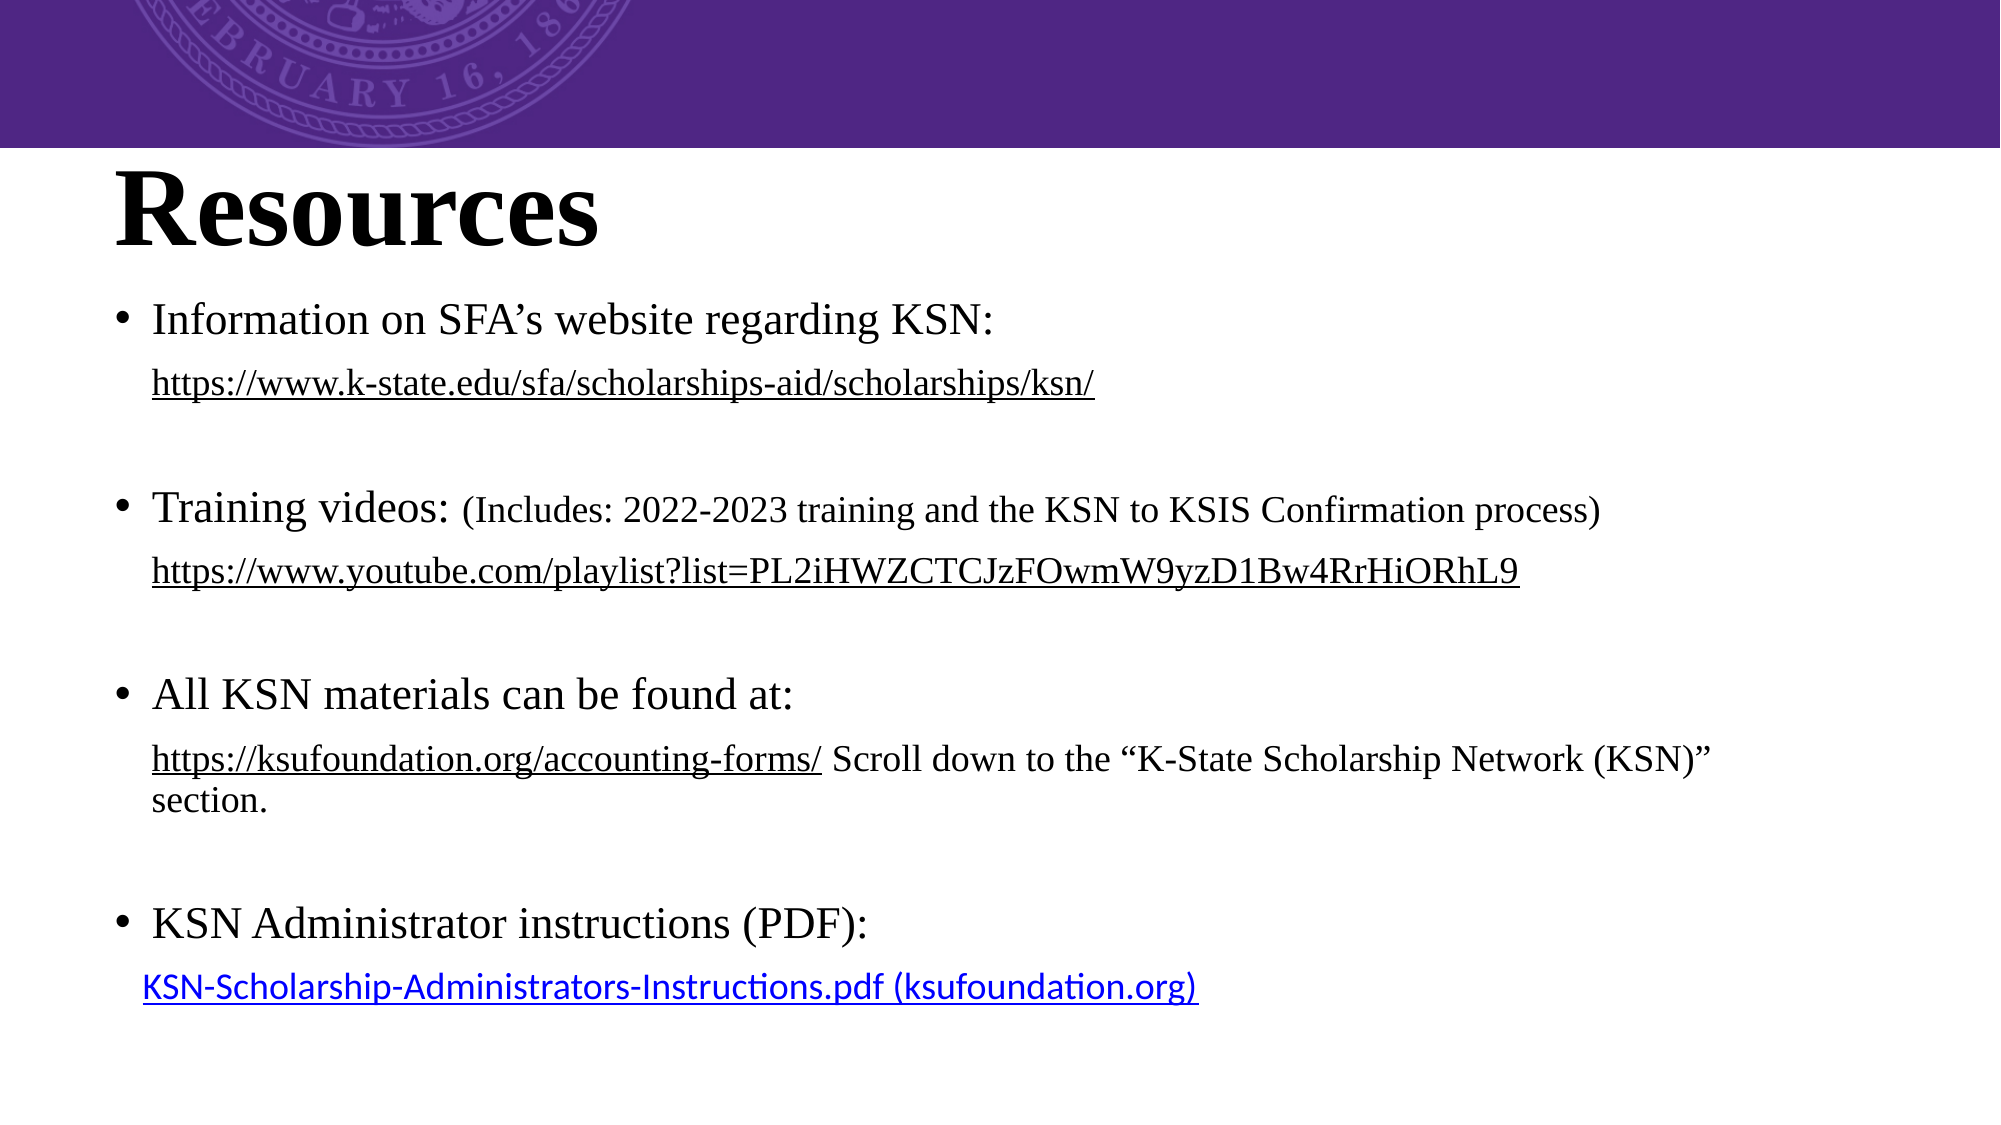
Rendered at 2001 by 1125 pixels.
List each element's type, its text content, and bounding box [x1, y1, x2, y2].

picture [0, 0, 2000, 148]
title Resources [99, 99, 1825, 287]
list Information on SFA’s website regarding KSN: https://www.k-state.edu/sfa/scholarships-aid/scholarships/ksn/ Training videos: (Includes: 2022-2023 training and the KSN to KSIS Confirmation process) https://www.youtube.com/playlist?list=PL2iHWZCTCJzFOwmW9yzD1Bw4RrHiORhL9 All KSN materials can be found at: https://ksufoundation.org/accounting-forms/ Scroll down to the “K-State Scholarship Network (KSN)” section. KSN Administrator instructions (PDF): KSN-Scholarship-Administrators-Instructions.pdf (ksufoundation.org) [99, 287, 1825, 1023]
